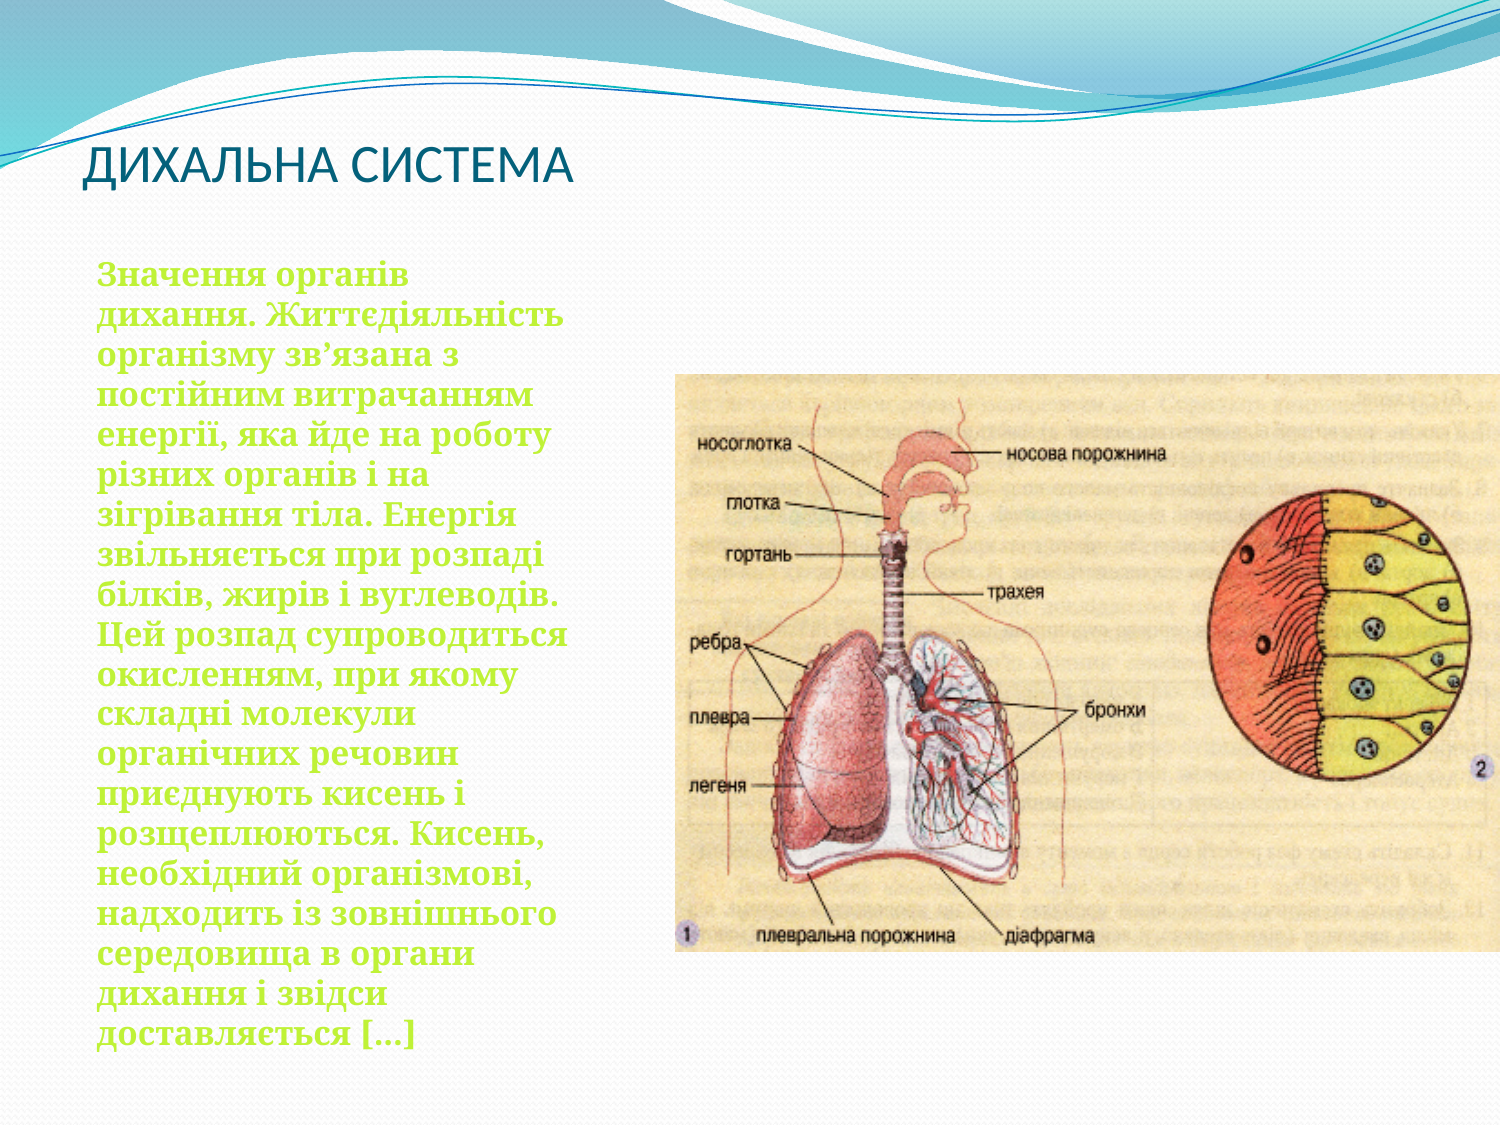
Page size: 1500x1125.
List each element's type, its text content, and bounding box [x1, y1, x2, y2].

title ДИХАЛЬНА СИСТЕМА [82, 117, 579, 193]
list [675, 374, 1500, 953]
list Значення органів дихання. Життєдіяльність організму зв’яза­на з постійним витрачанням енергії, яка йде на роботу різних ор­ганів і на зігрівання тіла. Енергія звільняється при розпаді білків, жирів і вуглеводів. Цей розпад супроводиться окисленням, при якому складні молекули органічних речовин приєднують кисень і розщеплюються. Кисень, необхідний організмові, надходить із зовнішнього се­редовища в органи дихання і звідси доставляється [...] [93, 246, 579, 997]
